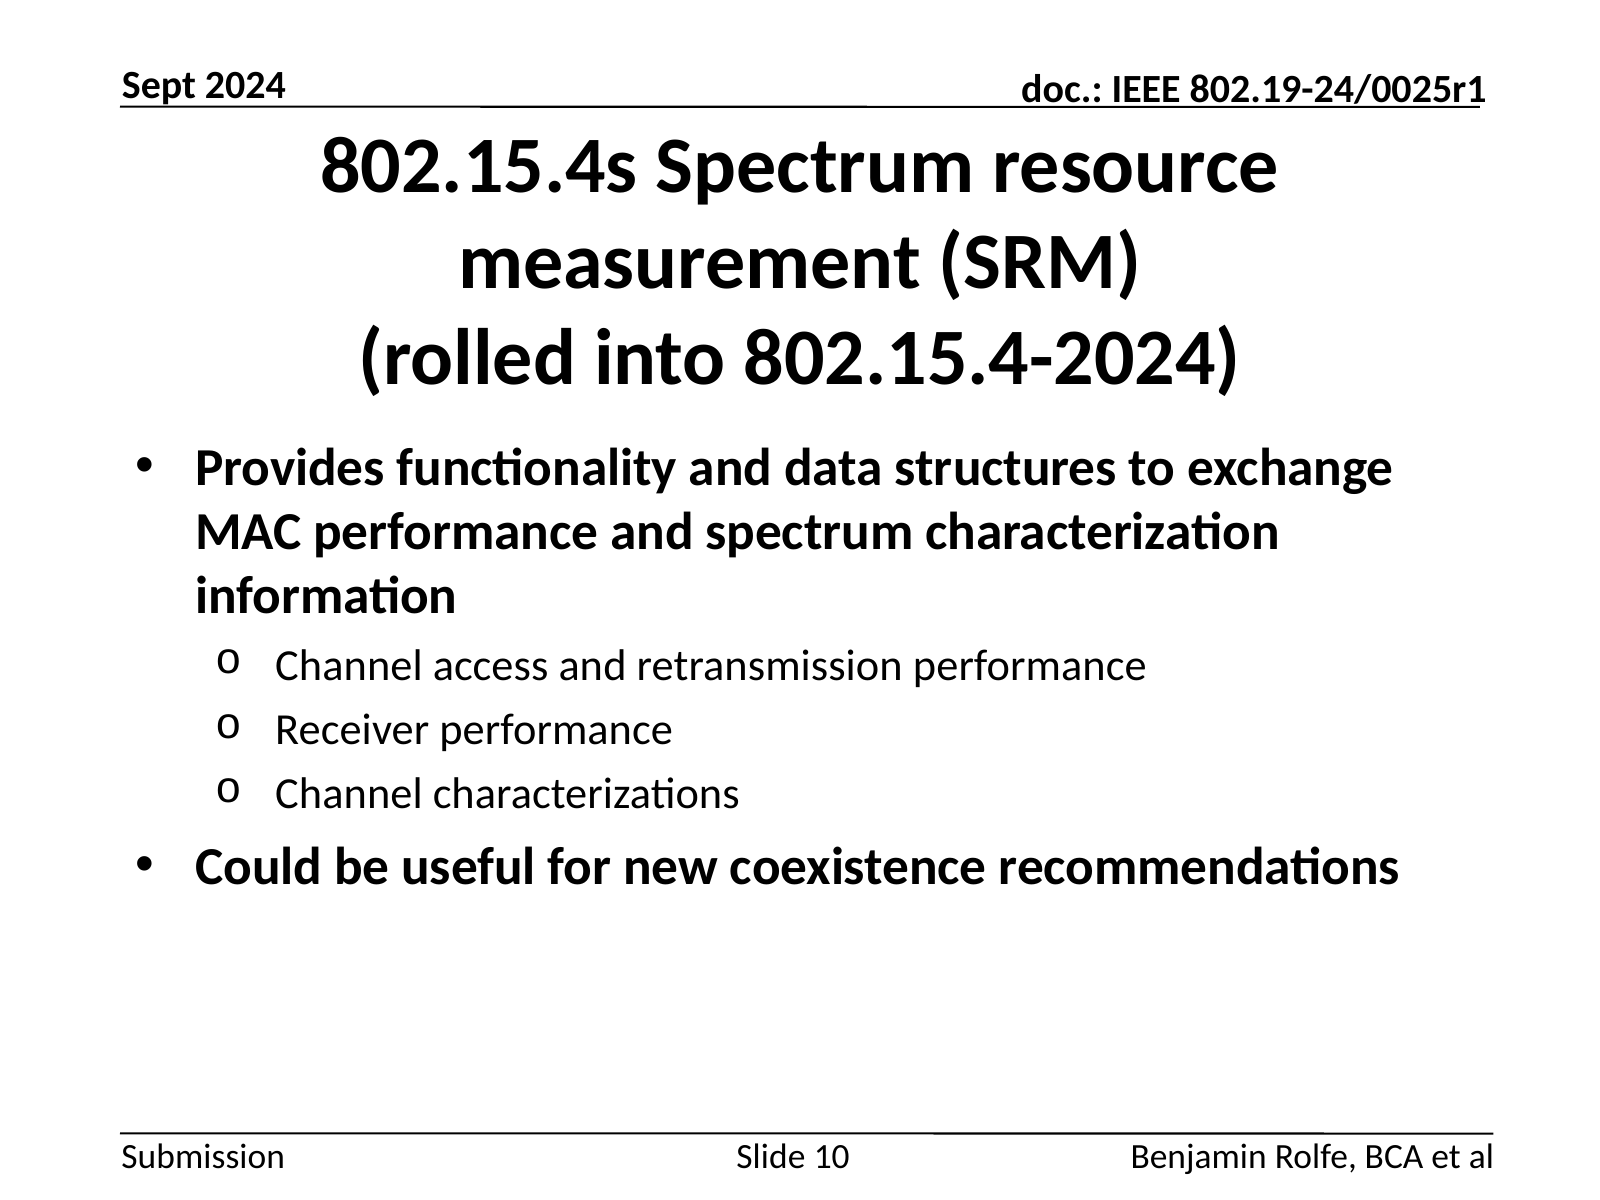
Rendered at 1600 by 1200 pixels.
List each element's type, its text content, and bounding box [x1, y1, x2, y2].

footer Benjamin Rolfe, BCA et al [937, 1132, 1495, 1174]
list Provides functionality and data structures to exchange MAC performance and spectrum characterization information Channel access and retransmission performance Receiver performance Channel characterizations Could be useful for new coexistence recommendations [119, 424, 1480, 1142]
slide_number Slide 10 [733, 1132, 854, 1197]
title 802.15.4s Spectrum resource measurement (SRM) (rolled into 802.15.4-2024) [119, 119, 1480, 394]
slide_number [121, 58, 451, 107]
